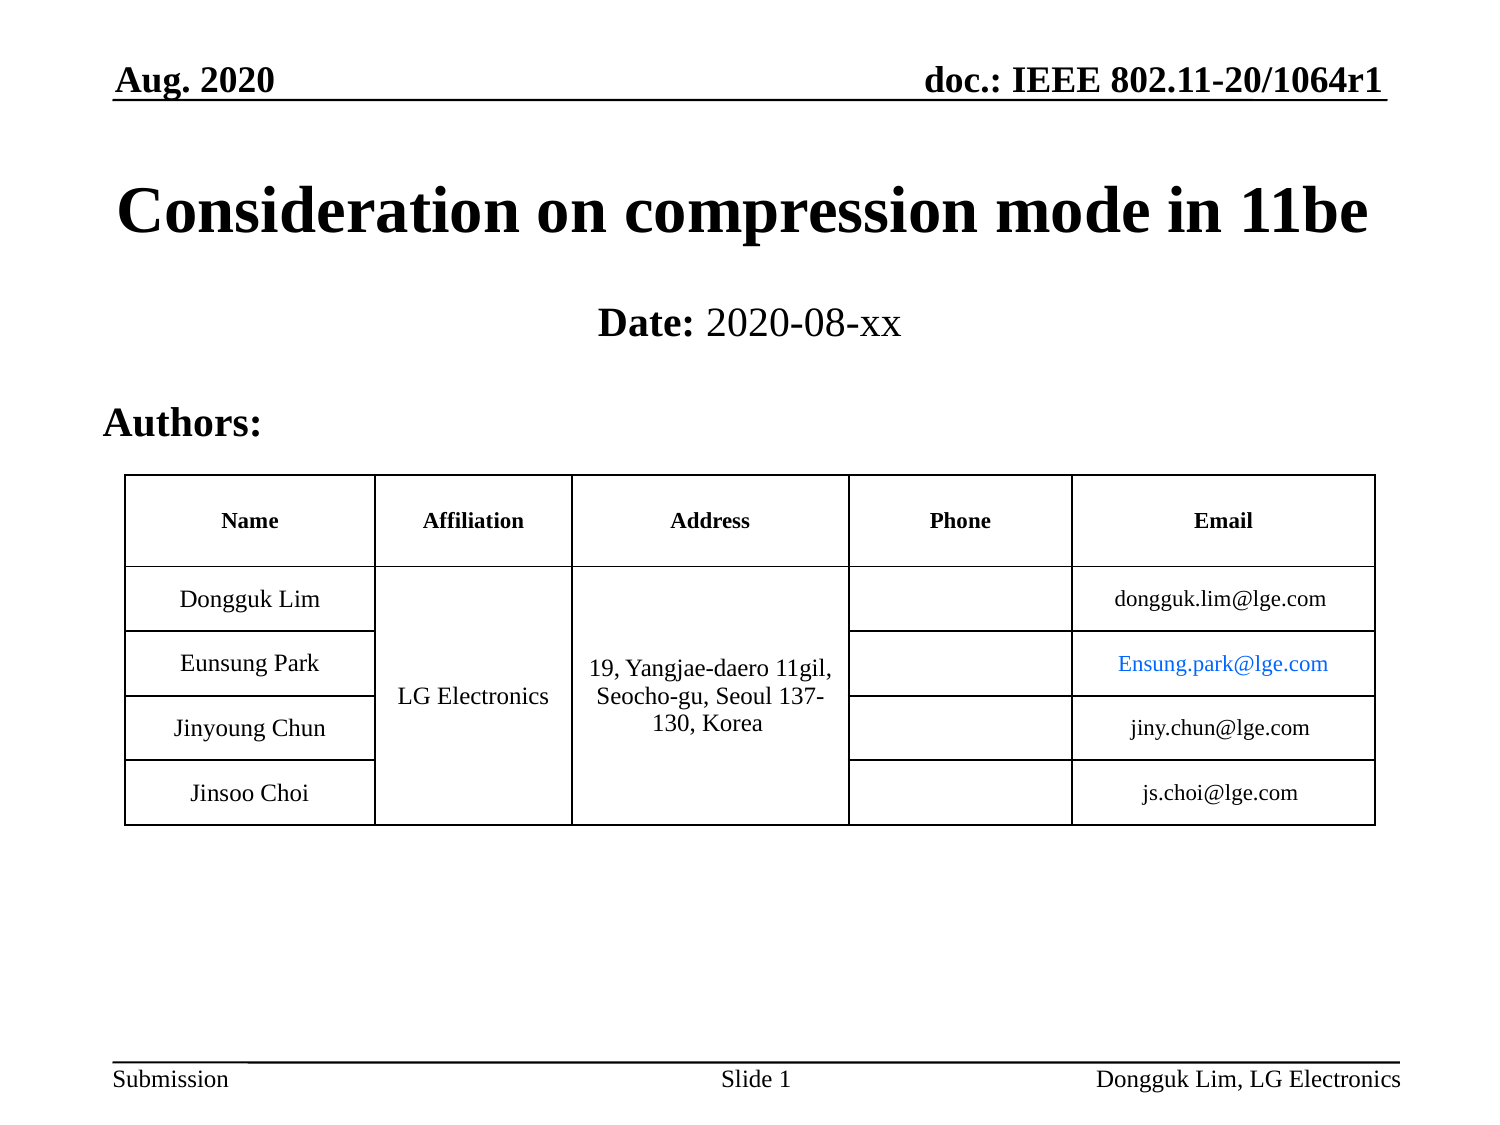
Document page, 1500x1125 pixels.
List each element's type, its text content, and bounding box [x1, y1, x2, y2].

table_cell [850, 567, 1071, 630]
table_cell Jinyoung Chun [126, 697, 374, 759]
table_cell 19, Yangjae-daero 11gil, Seocho-gu, Seoul 137-130, Korea [573, 567, 848, 824]
table_header Affiliation [376, 476, 571, 566]
table_cell LG Electronics [376, 567, 571, 824]
table_header Address [573, 476, 848, 566]
footer Dongguk Lim, LG Electronics [1092, 1061, 1402, 1093]
table_cell [850, 761, 1071, 824]
table_header Email [1073, 476, 1374, 566]
table_header Name [126, 476, 374, 566]
table_cell [850, 632, 1071, 695]
list Date: 2020-08-xx [112, 287, 1388, 350]
title Consideration on compression mode in 11be [62, 112, 1425, 300]
slide_number Slide 1 [712, 1061, 800, 1093]
table_cell Jinsoo Choi [126, 761, 374, 824]
text_box Aug. 2020 [114, 54, 276, 100]
table_cell Eunsung Park [126, 632, 374, 695]
table_cell dongguk.lim@lge.com [1073, 567, 1374, 630]
table_cell Ensung.park@lge.com [1073, 632, 1374, 695]
table_cell jiny.chun@lge.com [1073, 697, 1374, 759]
table_cell Dongguk Lim [126, 567, 374, 630]
text_box Authors: [87, 387, 325, 450]
table_header Phone [850, 476, 1071, 566]
table_cell js.choi@lge.com [1073, 761, 1374, 824]
table_cell [850, 697, 1071, 759]
